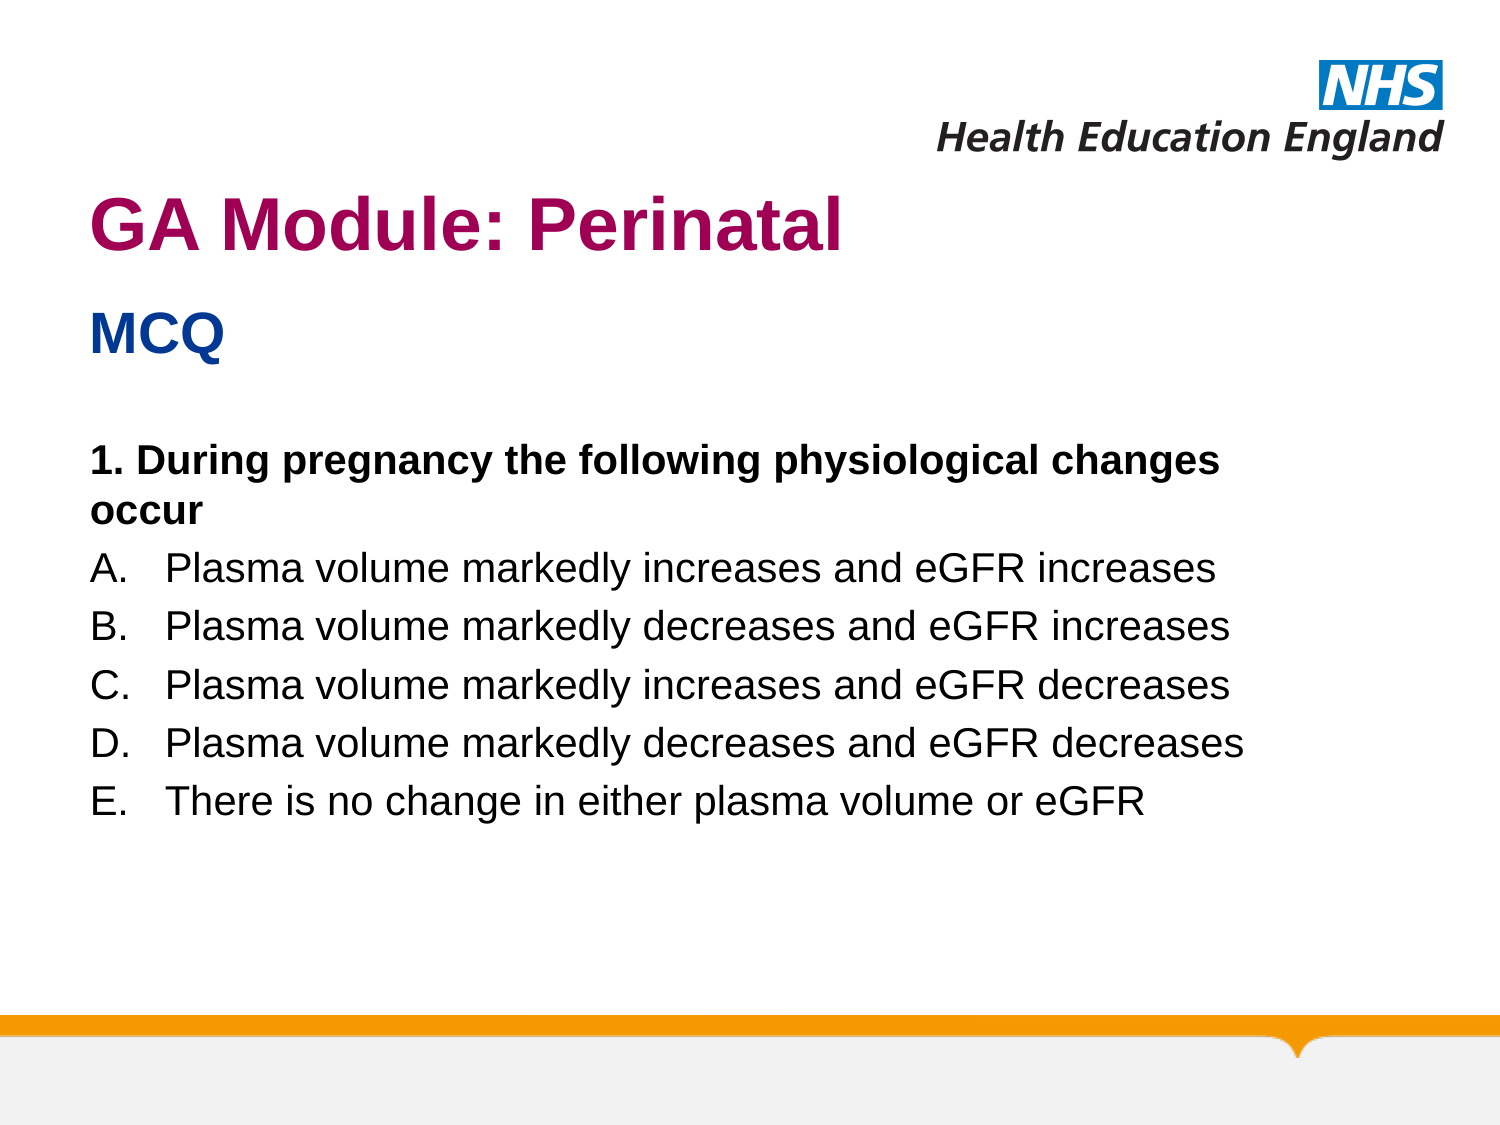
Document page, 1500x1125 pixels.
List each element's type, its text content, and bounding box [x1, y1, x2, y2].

list 1. During pregnancy the following physiological changes occur Plasma volume markedly increases and eGFR increases Plasma volume markedly decreases and eGFR increases Plasma volume markedly increases and eGFR decreases Plasma volume markedly decreases and eGFR decreases There is no change in either plasma volume or eGFR [75, 425, 1361, 988]
picture [936, 59, 1445, 161]
title GA Module: Perinatal [75, 168, 1350, 280]
subtitle MCQ [75, 288, 1125, 384]
